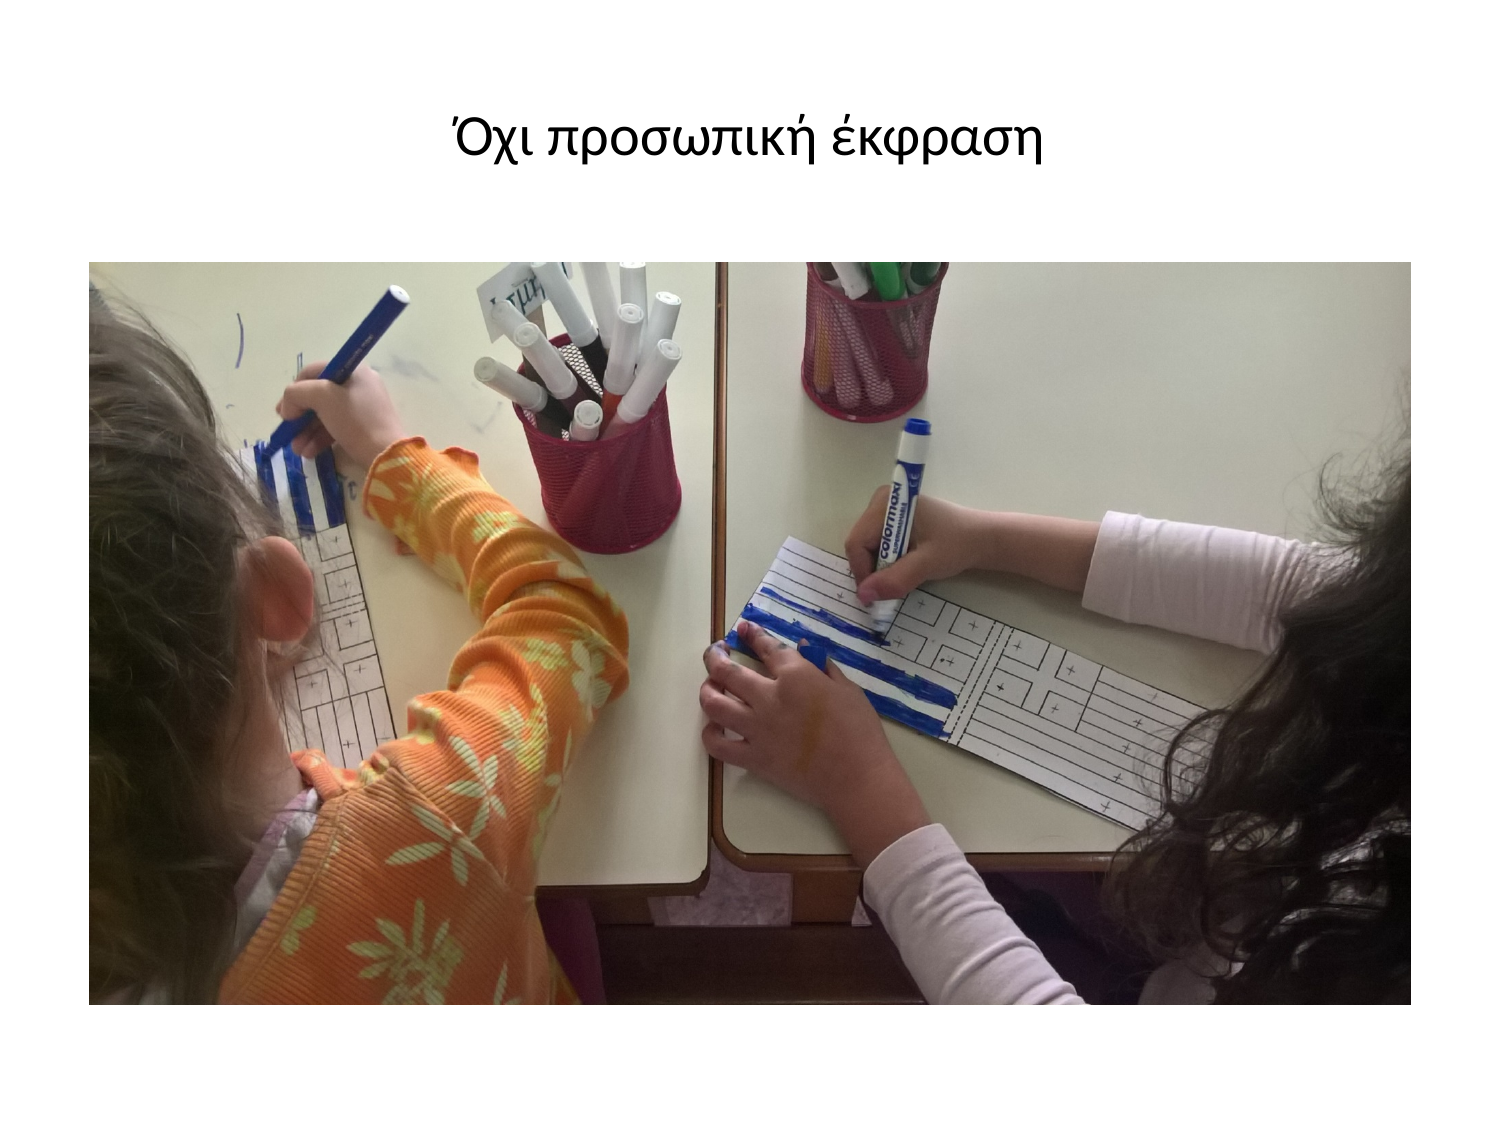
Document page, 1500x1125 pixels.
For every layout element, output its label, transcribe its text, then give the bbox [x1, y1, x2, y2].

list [88, 262, 1412, 1006]
title Όχι προσωπική έκφραση [75, 45, 1425, 220]
